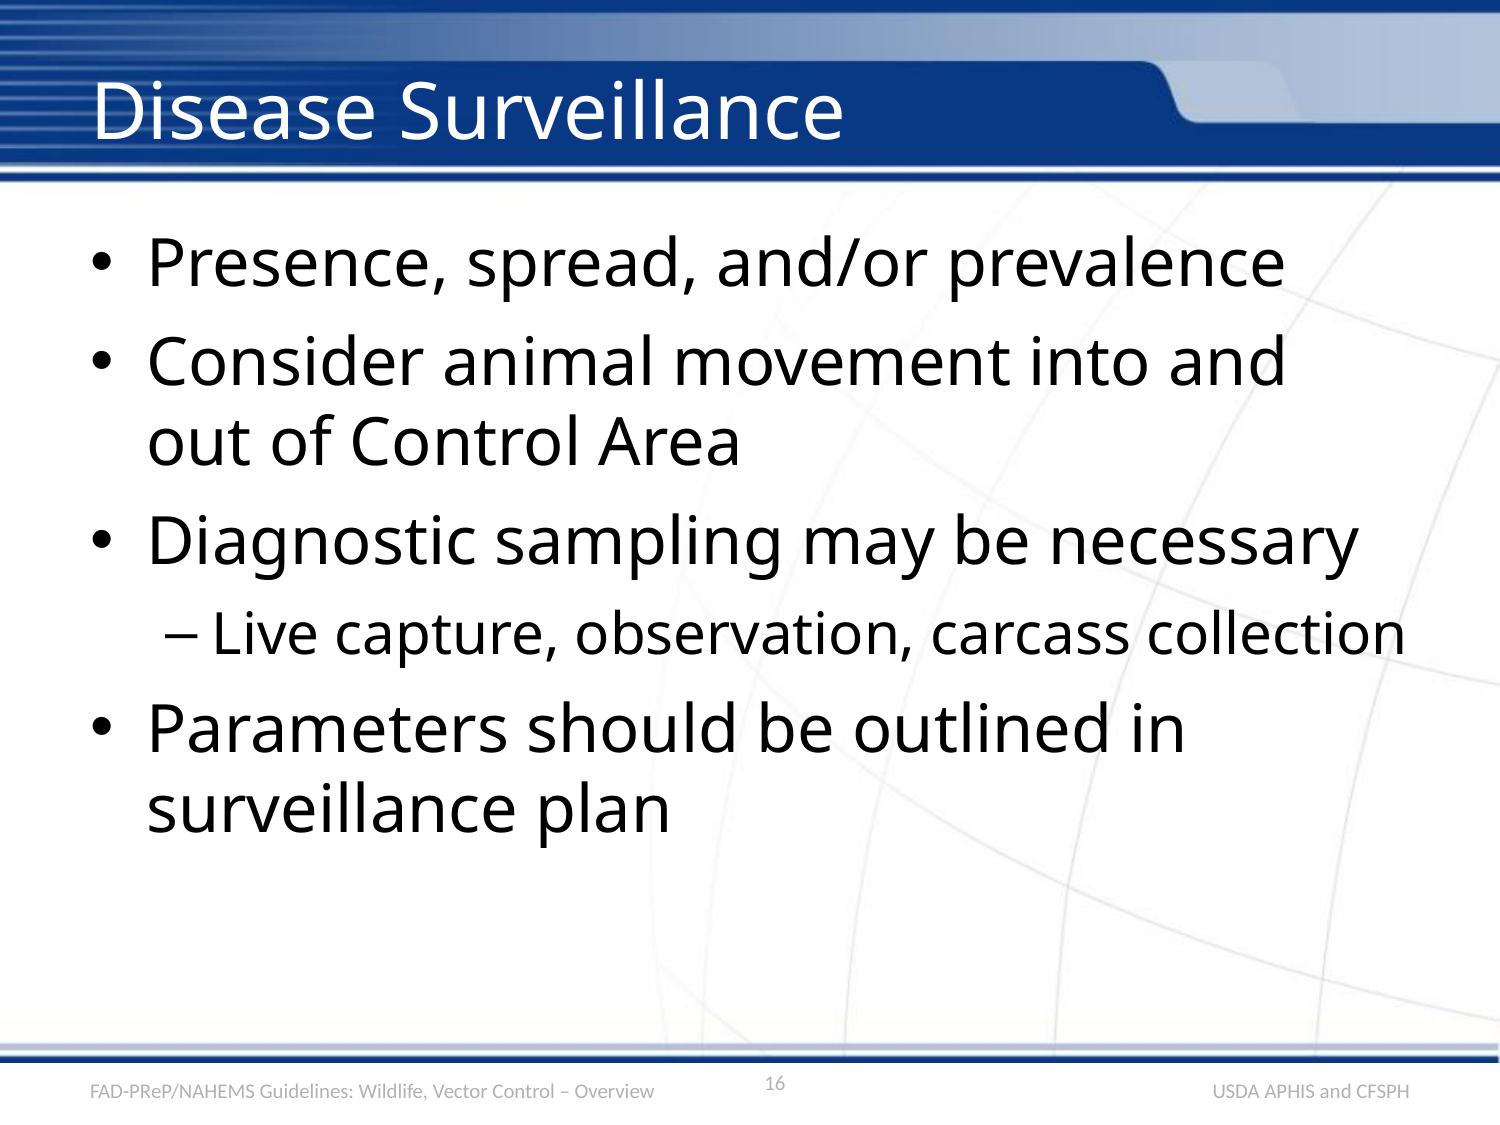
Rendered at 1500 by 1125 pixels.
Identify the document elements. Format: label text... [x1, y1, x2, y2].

footer FAD-PReP/NAHEMS Guidelines: Wildlife, Vector Control – Overview [75, 1050, 825, 1110]
slide_number 16 [600, 1042, 950, 1103]
list Presence, spread, and/or prevalence Consider animal movement into and out of Control Area Diagnostic sampling may be necessary Live capture, observation, carcass collection Parameters should be outlined in surveillance plan [75, 212, 1425, 1025]
title Disease Surveillance [75, 24, 1425, 163]
picture [0, 0, 1500, 1063]
slide_number USDA APHIS and CFSPH [1074, 1050, 1425, 1110]
